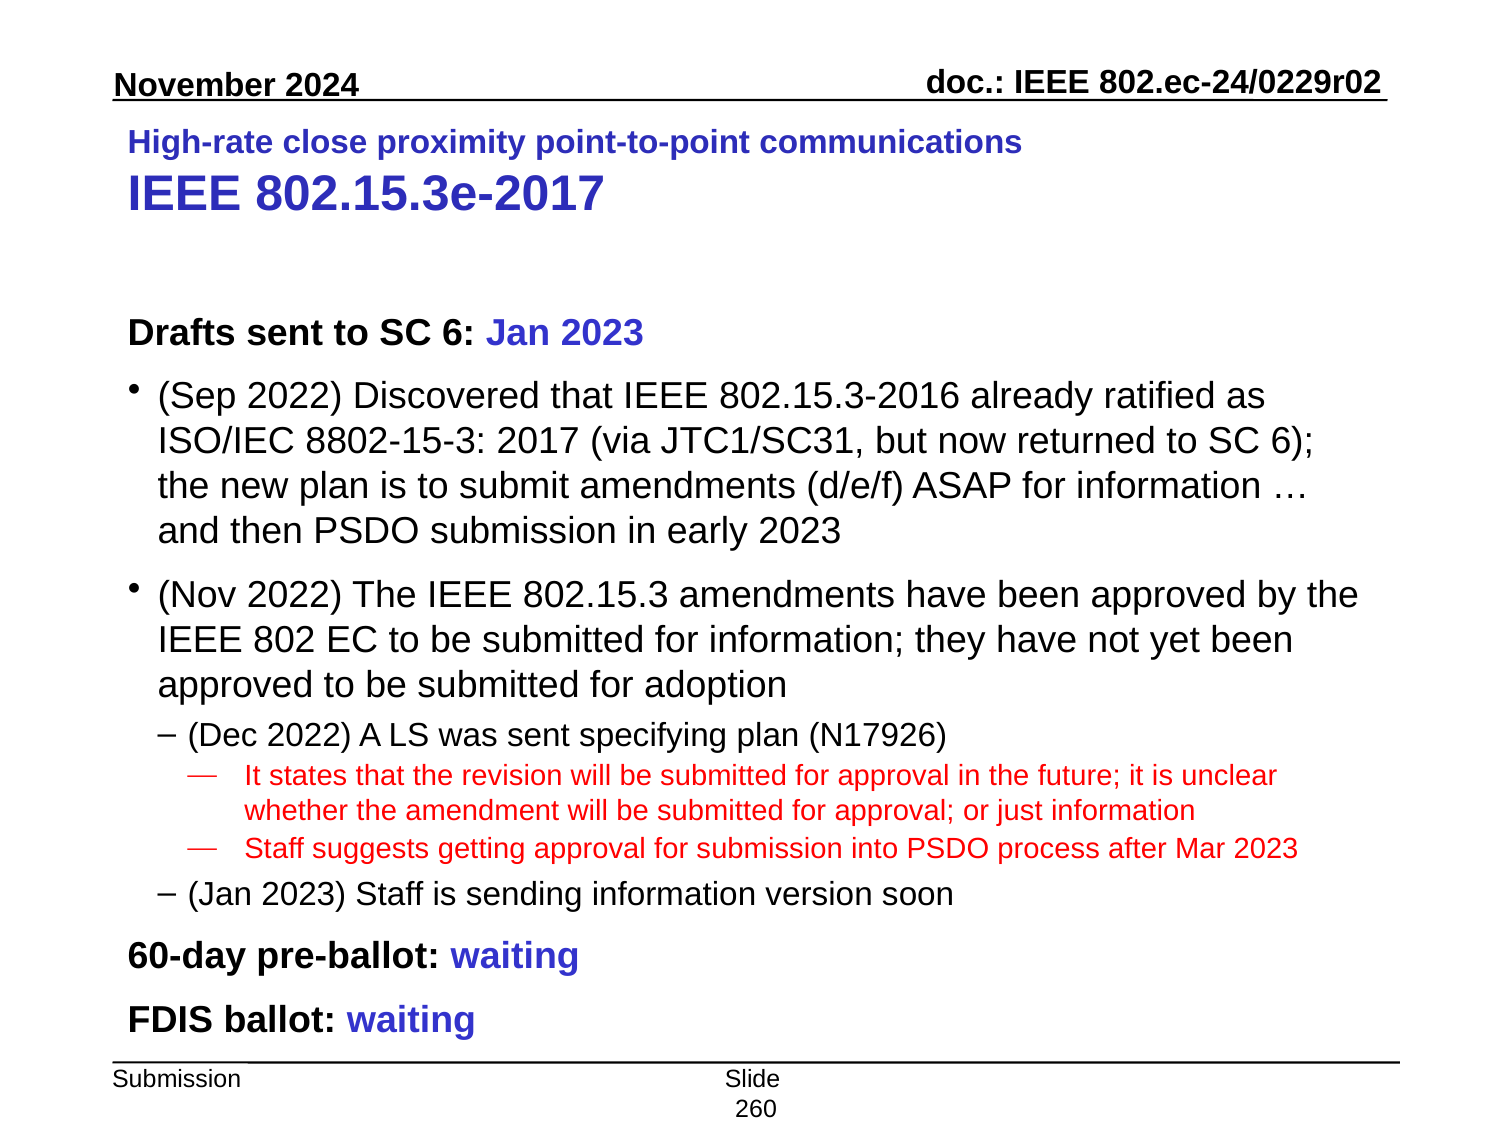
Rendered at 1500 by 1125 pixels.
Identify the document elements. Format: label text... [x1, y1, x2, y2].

list Drafts sent to SC 6: Jan 2023 (Sep 2022) Discovered that IEEE 802.15.3-2016 already ratified as ISO/IEC 8802-15-3: 2017 (via JTC1/SC31, but now returned to SC 6); the new plan is to submit amendments (d/e/f) ASAP for information … and then PSDO submission in early 2023 (Nov 2022) The IEEE 802.15.3 amendments have been approved by the IEEE 802 EC to be submitted for information; they have not yet been approved to be submitted for adoption (Dec 2022) A LS was sent specifying plan (N17926) It states that the revision will be submitted for approval in the future; it is unclear whether the amendment will be submitted for approval; or just information Staff suggests getting approval for submission into PSDO process after Mar 2023 (Jan 2023) Staff is sending information version soon 60-day pre-ballot: waiting FDIS ballot: waiting [112, 299, 1388, 975]
slide_number Slide 260 [709, 1061, 803, 1093]
title High-rate close proximity point-to-point communications IEEE 802.15.3e-2017 [112, 112, 1388, 288]
